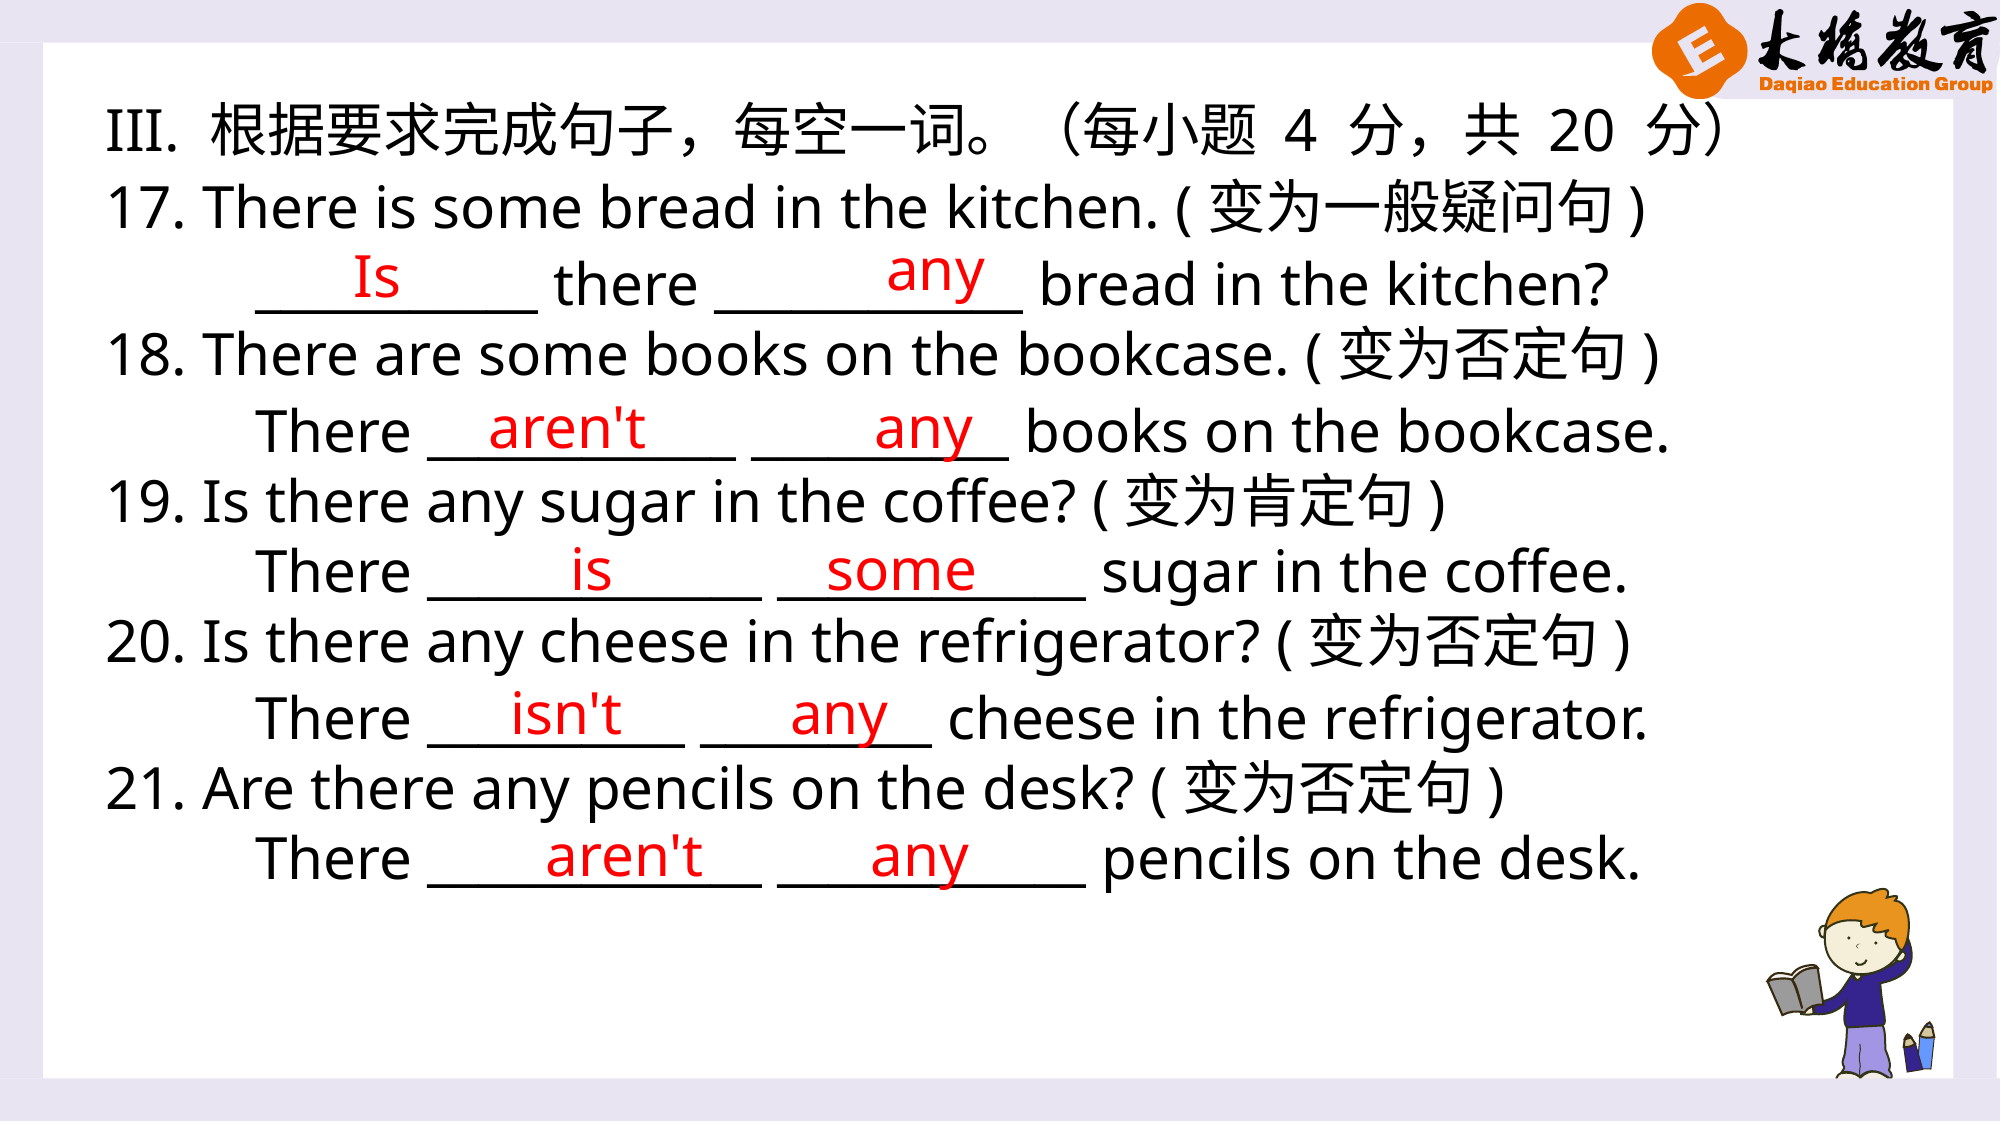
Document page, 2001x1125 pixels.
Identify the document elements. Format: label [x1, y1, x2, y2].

picture [1652, 3, 1997, 100]
text_box [0, 0, 2000, 1122]
